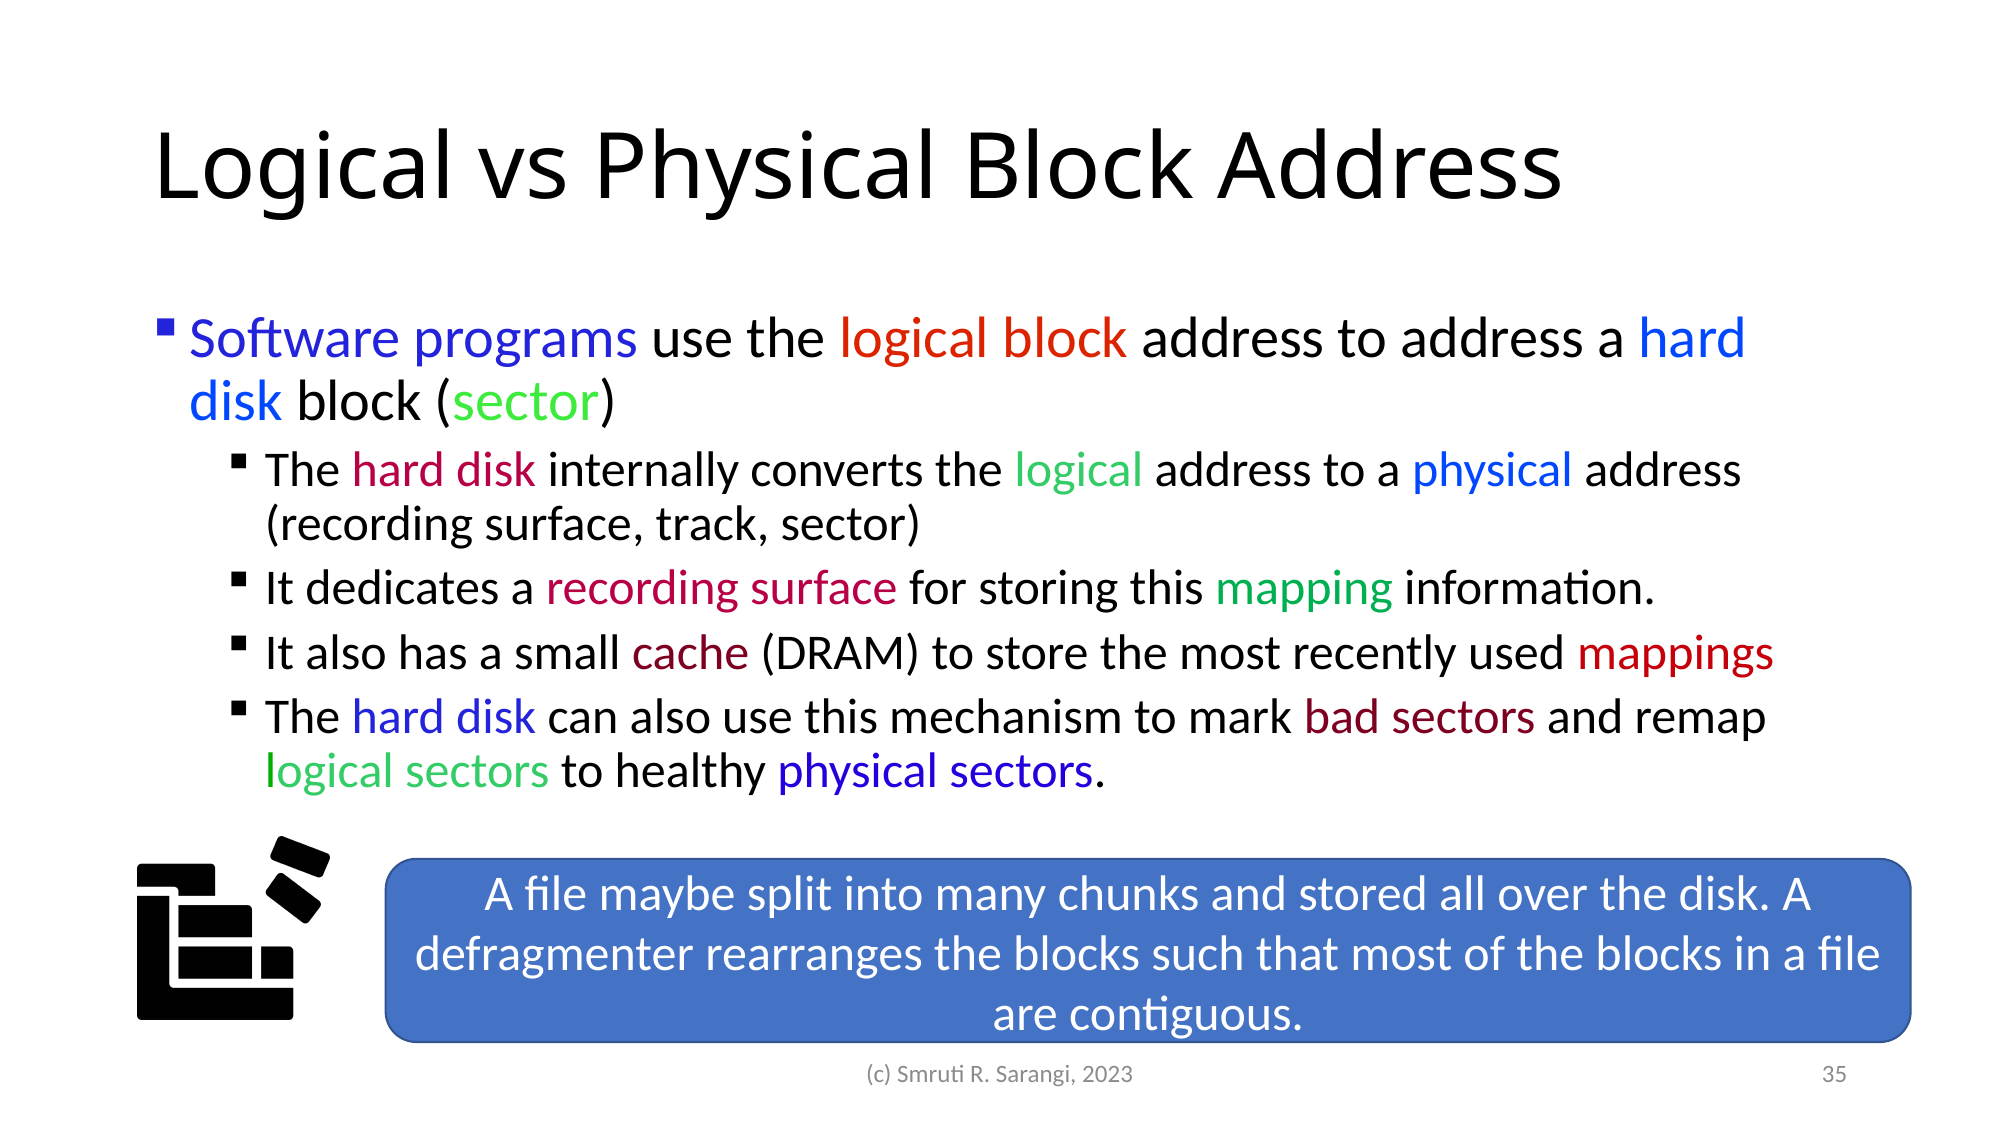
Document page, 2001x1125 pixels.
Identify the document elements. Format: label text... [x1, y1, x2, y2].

title Logical vs Physical Block Address [137, 59, 1863, 278]
list Software programs use the logical block address to address a hard disk block (sector) The hard disk internally converts the logical address to a physical address (recording surface, track, sector) It dedicates a recording surface for storing this mapping information. It also has a small cache (DRAM) to store the most recently used mappings The hard disk can also use this mechanism to mark bad sectors and remap logical sectors to healthy physical sectors. [137, 299, 1863, 837]
slide_number 35 [1412, 1044, 1863, 1103]
picture [137, 836, 330, 1020]
footer (c) Smruti R. Sarangi, 2023 [662, 1044, 1338, 1103]
text_box A file maybe split into many chunks and stored all over the disk. A defragmenter rearranges the blocks such that most of the blocks in a file are contiguous. [384, 857, 1912, 1044]
